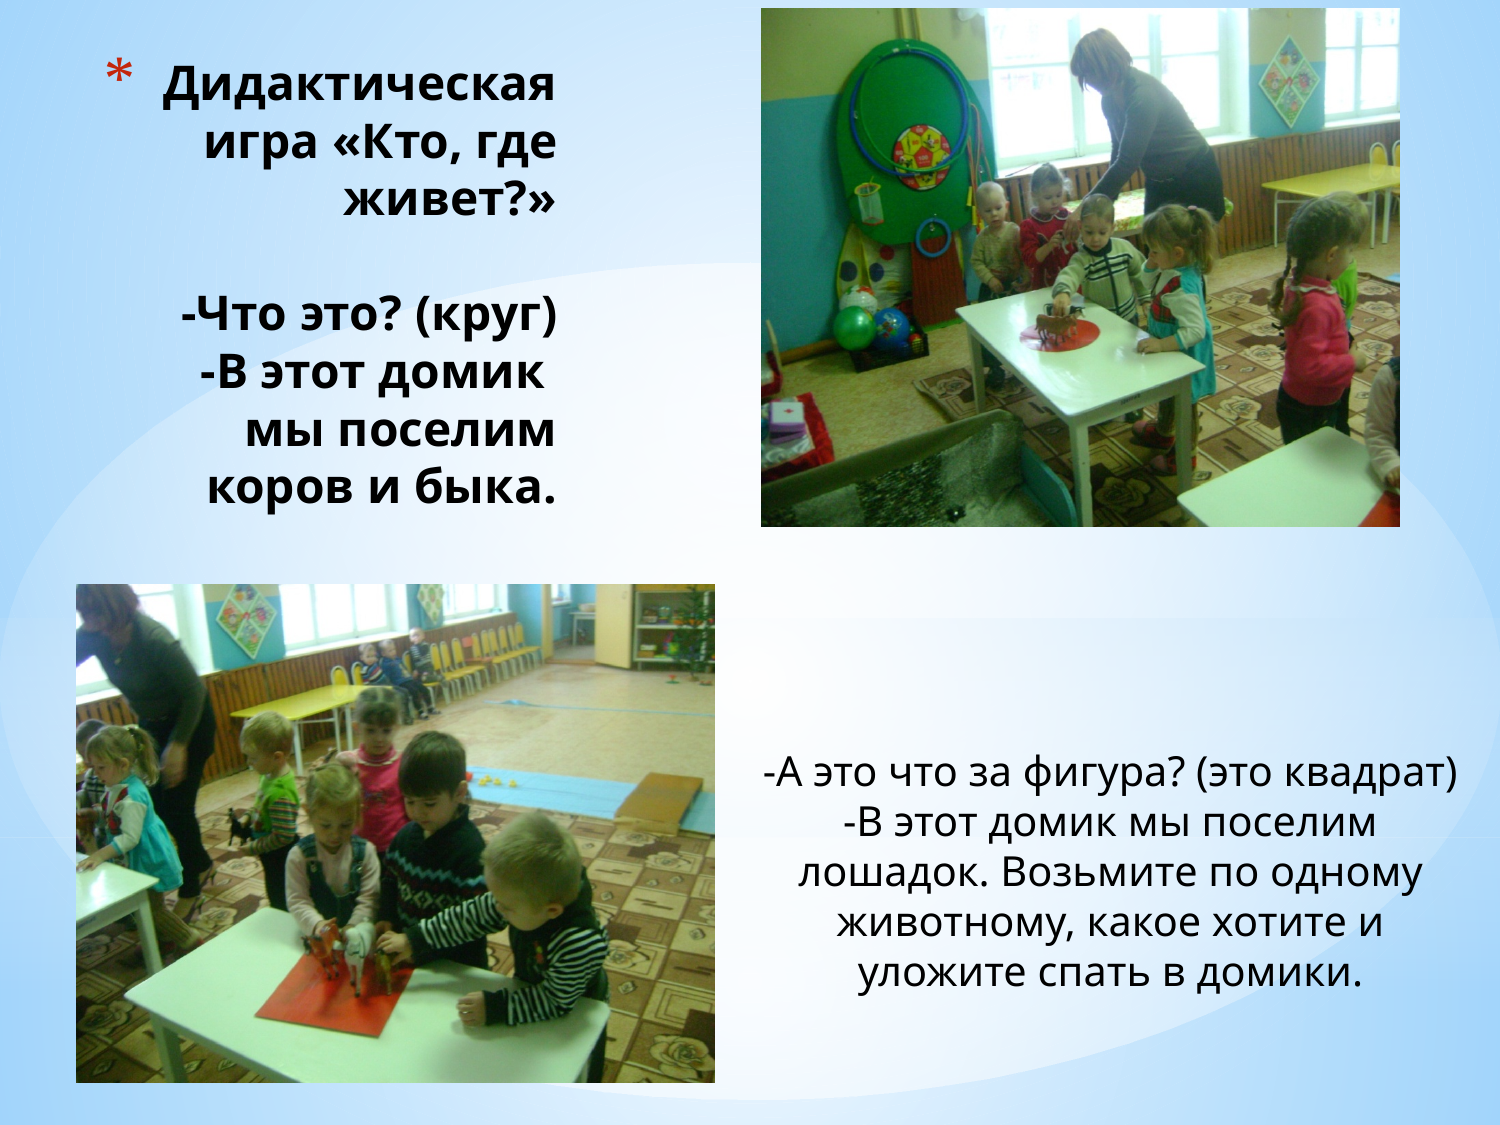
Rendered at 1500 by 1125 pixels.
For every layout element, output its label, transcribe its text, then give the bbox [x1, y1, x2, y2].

picture [76, 584, 715, 1083]
picture [761, 8, 1400, 528]
text_box -А это что за фигура? (это квадрат) -В этот домик мы поселим лошадок. Возьмите по одному животному, какое хотите и уложите спать в домики. [738, 672, 1484, 1051]
title Дидактическая игра «Кто, где живет?» -Что это? (круг) -В этот домик мы поселим коров и быка. [75, 45, 573, 563]
